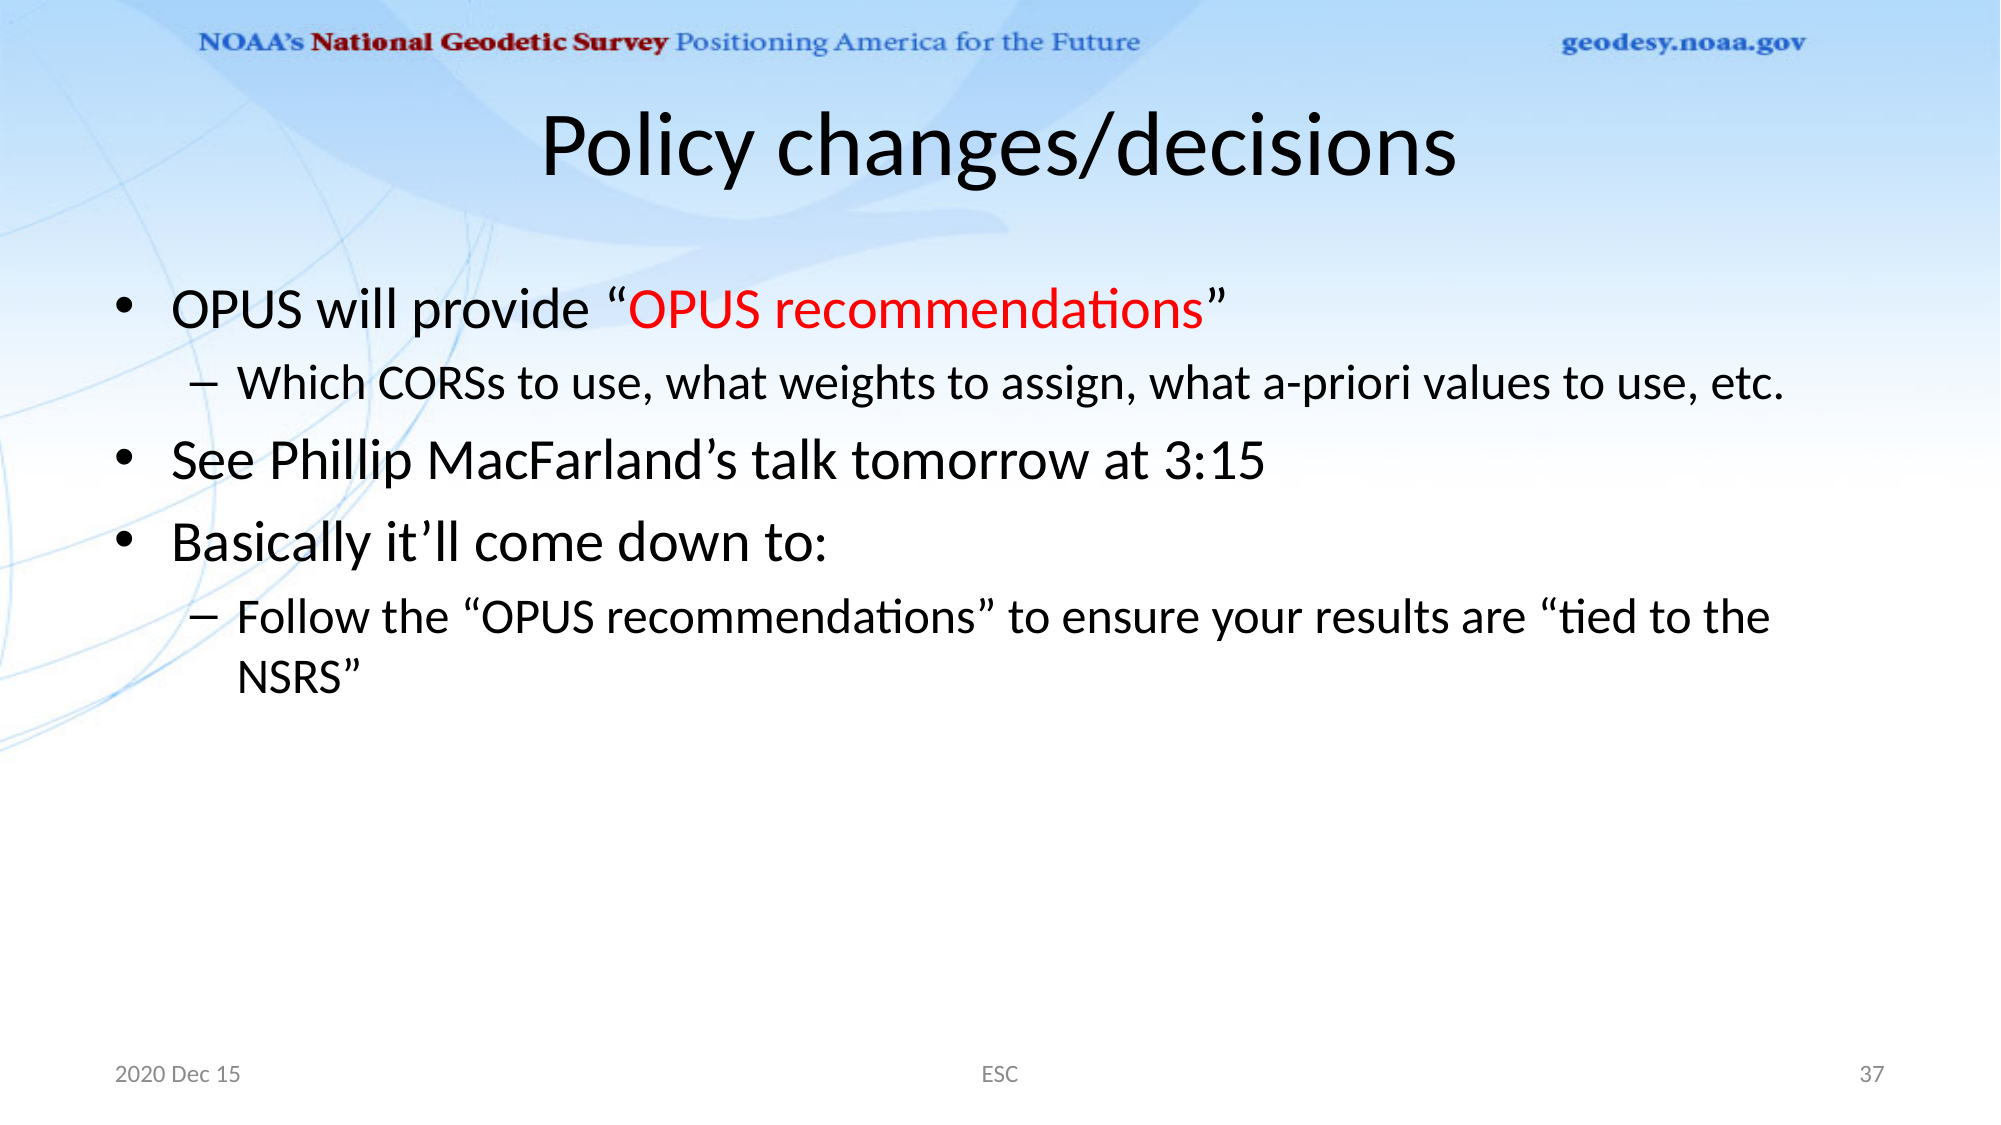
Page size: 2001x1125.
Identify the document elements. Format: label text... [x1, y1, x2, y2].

picture [0, 0, 2001, 1125]
footer ESC [683, 1042, 1317, 1103]
title Policy changes/decisions [99, 45, 1900, 233]
list OPUS will provide “OPUS recommendations” Which CORSs to use, what weights to assign, what a-priori values to use, etc. See Phillip MacFarland’s talk tomorrow at 3:15 Basically it’ll come down to: Follow the “OPUS recommendations” to ensure your results are “tied to the NSRS” [99, 262, 1900, 1005]
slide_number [99, 1042, 567, 1103]
slide_number 37 [1433, 1042, 1900, 1103]
